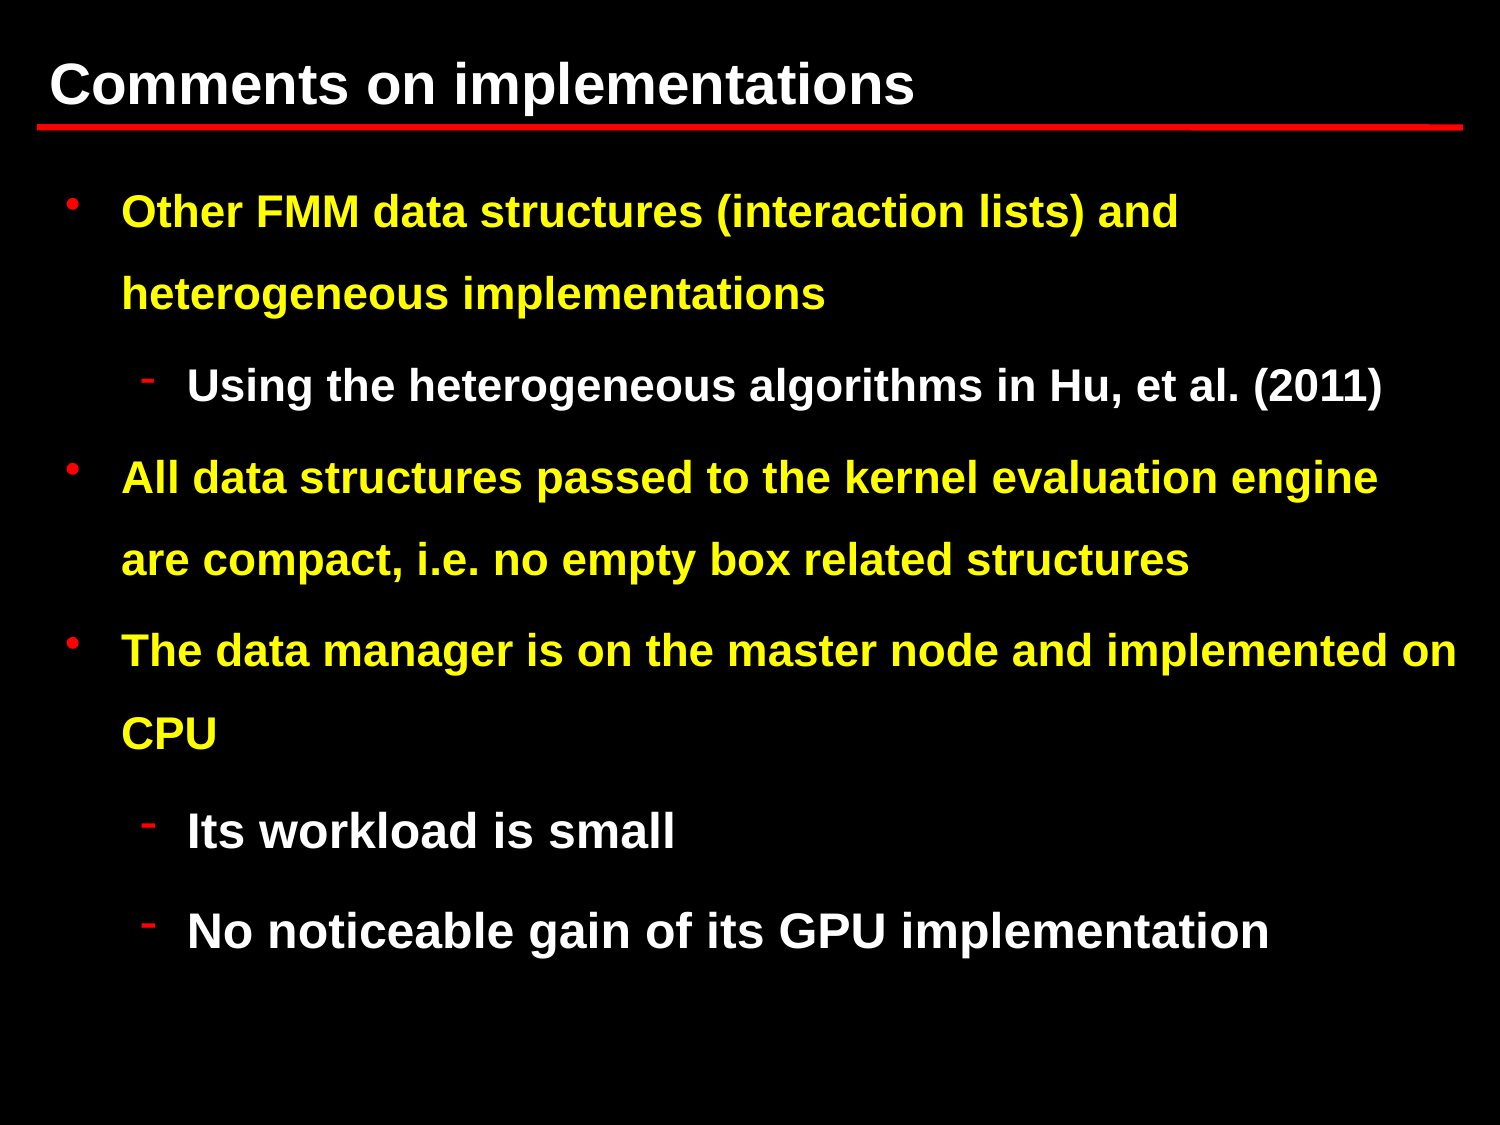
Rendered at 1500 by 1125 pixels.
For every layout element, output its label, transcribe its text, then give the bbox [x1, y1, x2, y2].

list Other FMM data structures (interaction lists) and heterogeneous implementations Using the heterogeneous algorithms in Hu, et al. (2011) All data structures passed to the kernel evaluation engine are compact, i.e. no empty box related structures The data manager is on the master node and implemented on CPU Its workload is small No noticeable gain of its GPU implementation [49, 146, 1476, 1073]
title Comments on implementations [33, 12, 1476, 151]
